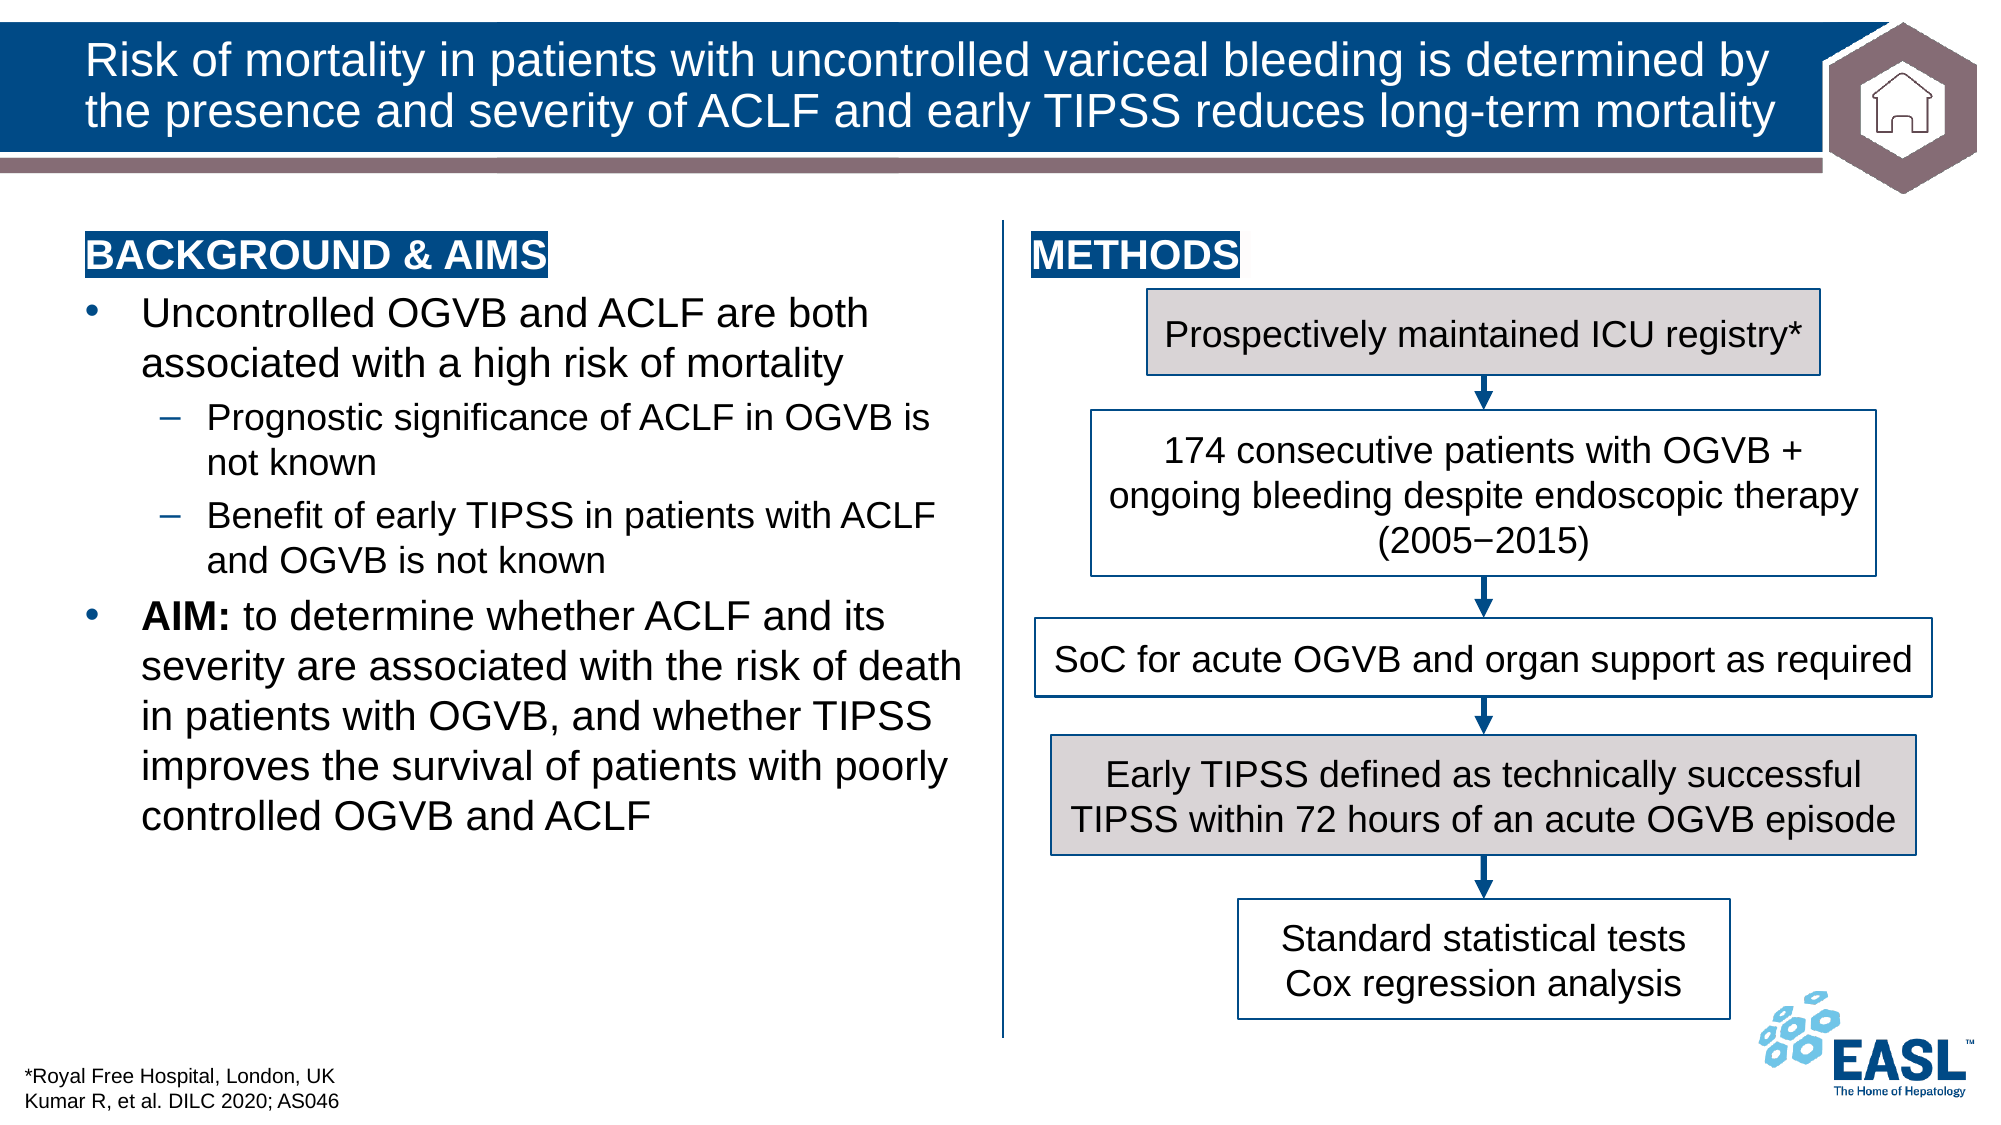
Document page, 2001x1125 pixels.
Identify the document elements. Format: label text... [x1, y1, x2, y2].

list METHODS​ [1015, 219, 1931, 307]
list *Royal Free Hospital, London, UK Kumar R, et al. DILC 2020; AS046 [1, 1062, 1646, 1125]
text_box 174 consecutive patients with OGVB + ongoing bleeding despite endoscopic therapy (2005−2015) [1089, 408, 1878, 579]
text_box Early TIPSS defined as technically successful TIPSS within 72 hours of an acute OGVB episode [1049, 733, 1918, 857]
text_box Prospectively maintained ICU registry* [1145, 287, 1822, 377]
picture [1754, 987, 1977, 1100]
list BACKGROUND & AIMS​ Uncontrolled OGVB and ACLF are both associated with a high risk of mortality Prognostic significance of ACLF in OGVB is not known Benefit of early TIPSS in patients with ACLF and OGVB is not known AIM: to determine whether ACLF and its severity are associated with the risk of death in patients with OGVB, and whether TIPSS improves the survival of patients with poorly controlled OGVB and ACLF [69, 219, 984, 979]
text_box SoC for acute OGVB and organ support as required [1033, 616, 1935, 699]
picture [0, 22, 1977, 194]
text_box Standard statistical tests Cox regression analysis [1235, 897, 1732, 1021]
title Risk of mortality in patients with uncontrolled variceal bleeding is determined by the presence and severity of ACLF and early TIPSS reduces long-term mortality [69, 23, 1796, 150]
